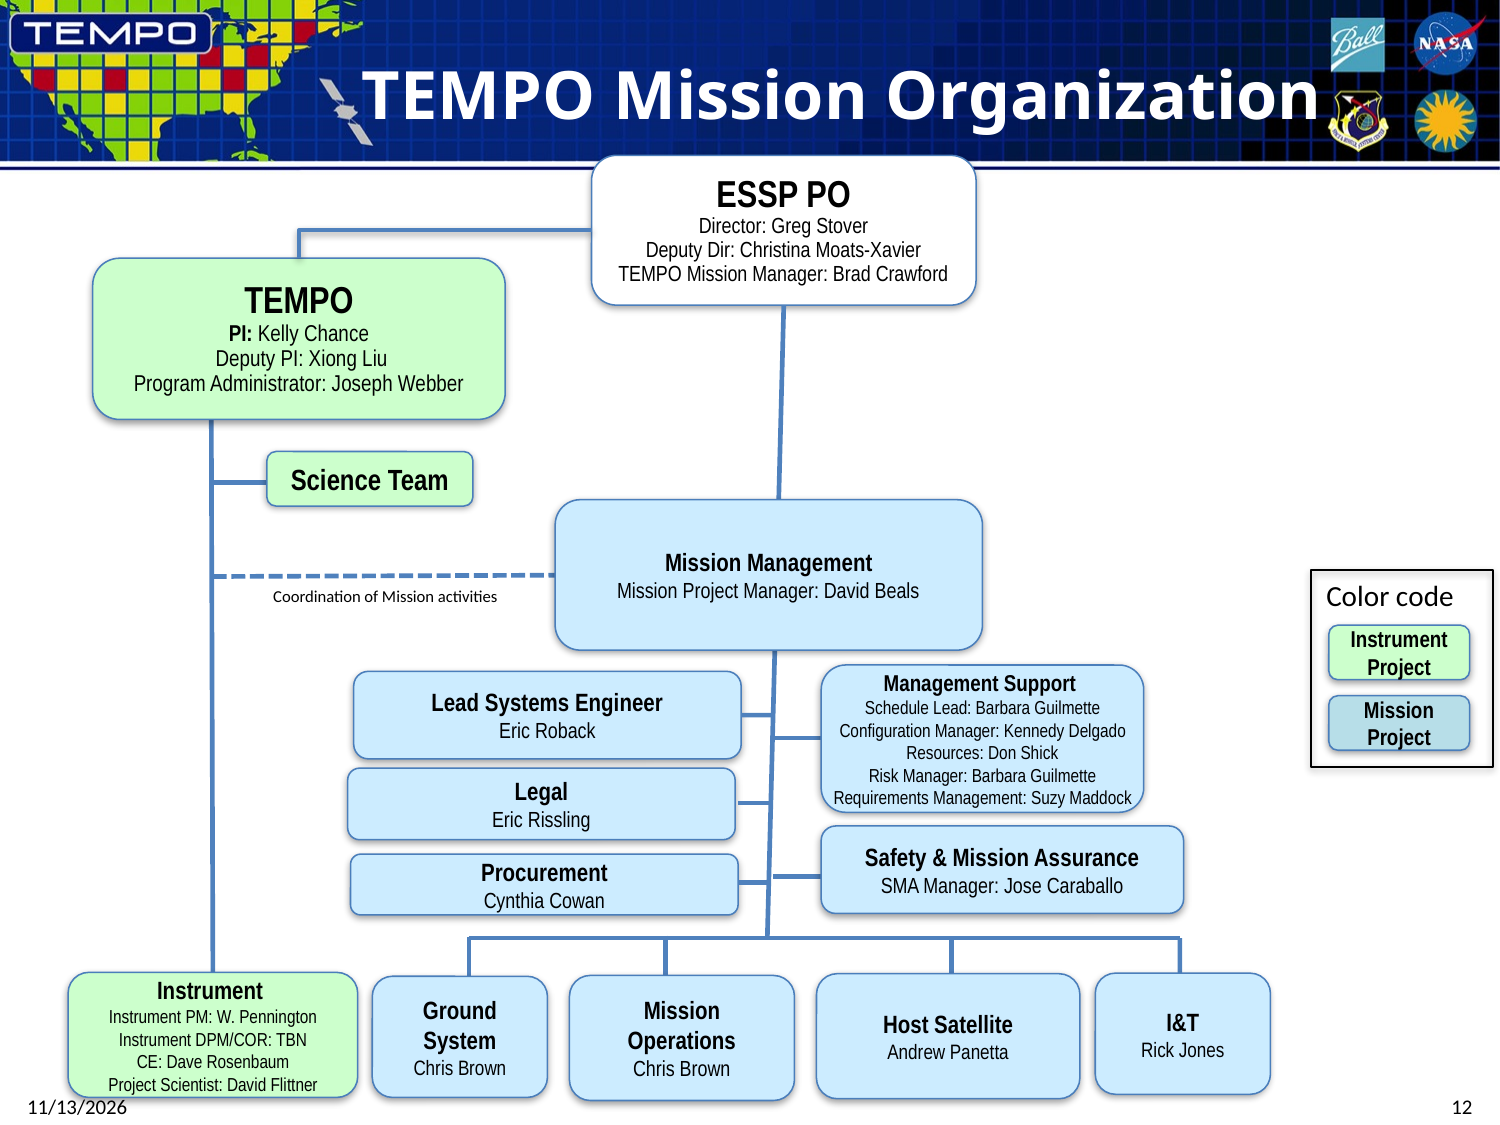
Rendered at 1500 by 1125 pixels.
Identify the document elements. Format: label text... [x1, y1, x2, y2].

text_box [67, 155, 1494, 1101]
picture [0, 0, 1500, 175]
title TEMPO Mission Organization [327, 45, 1357, 150]
